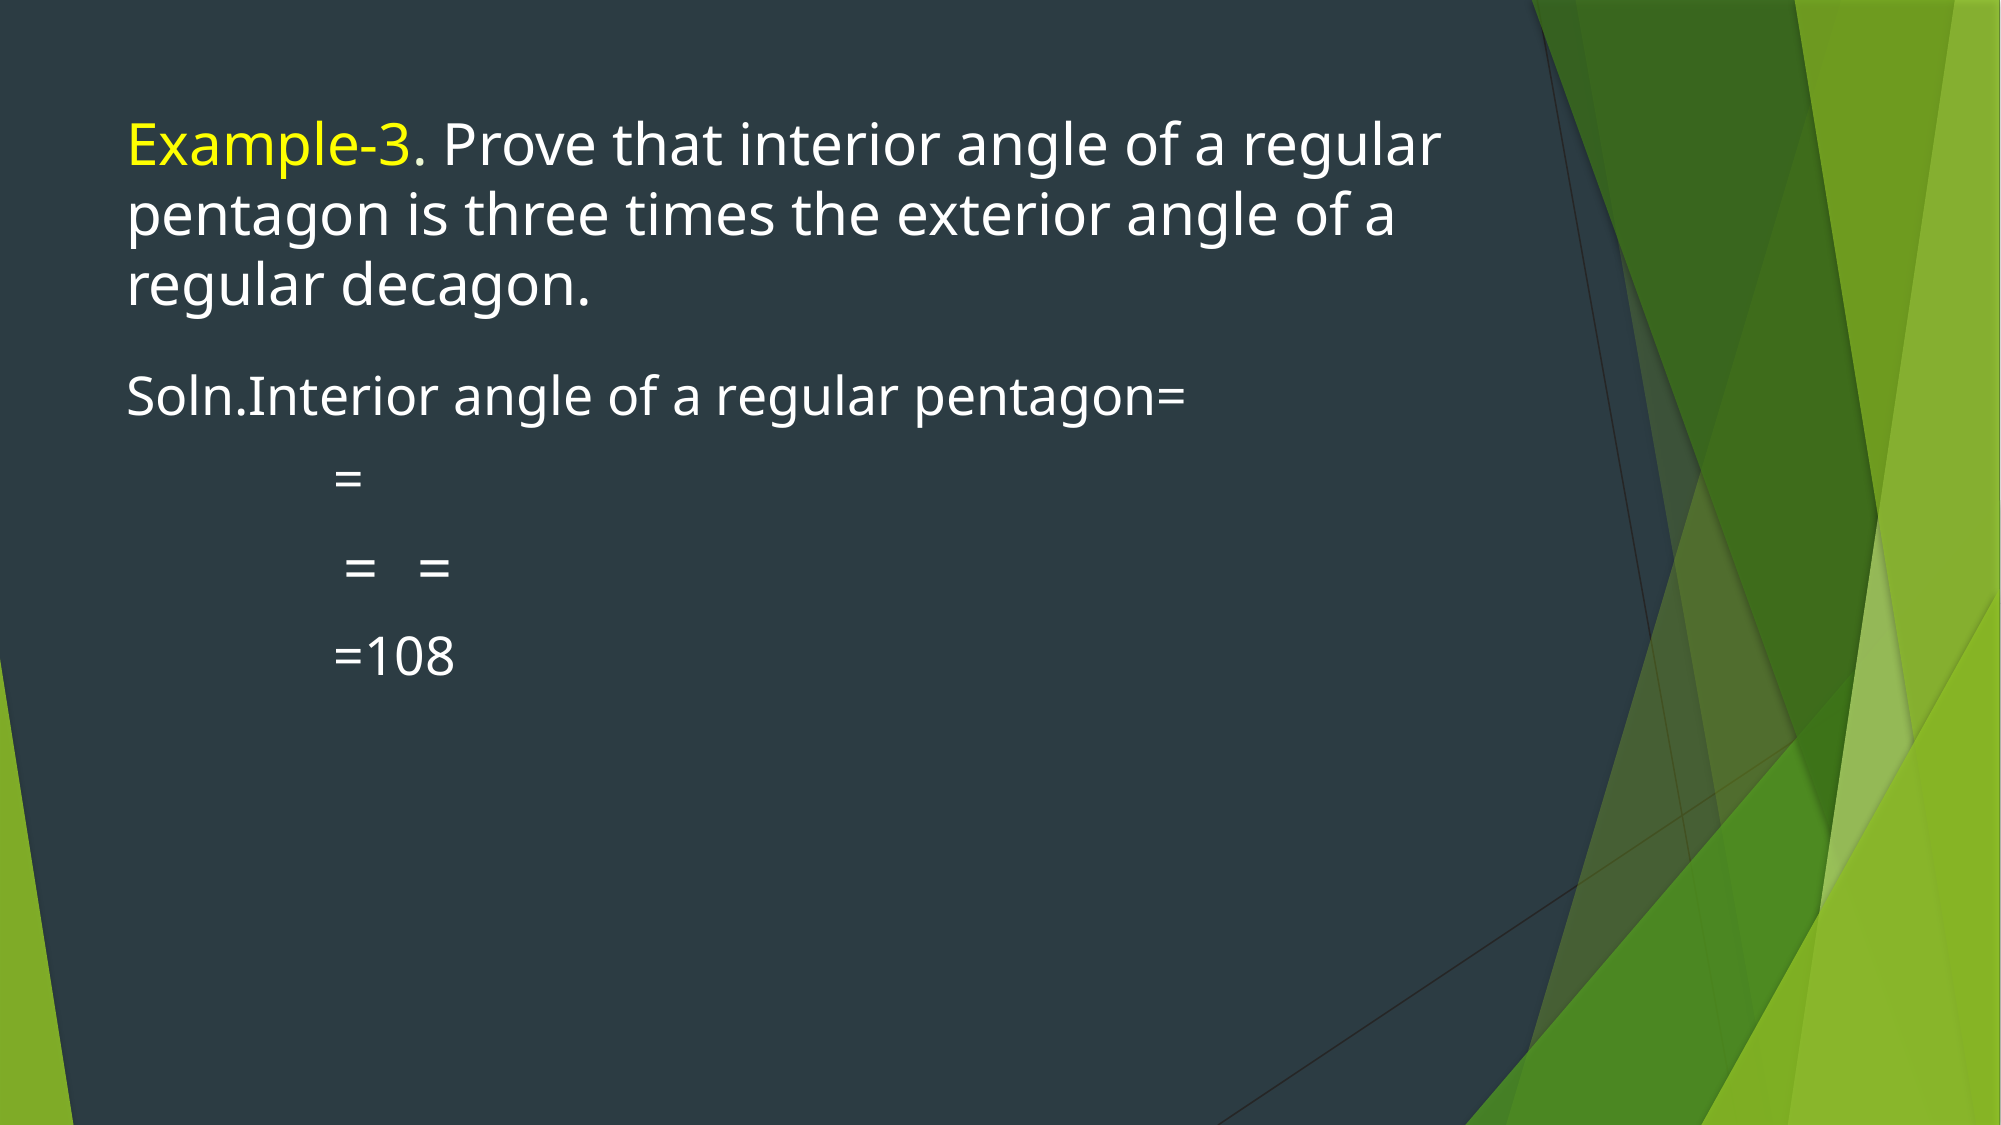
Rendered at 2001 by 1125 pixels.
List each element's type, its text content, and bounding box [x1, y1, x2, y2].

title Example-3. Prove that interior angle of a regular pentagon is three times the exterior angle of a regular decagon. [111, 99, 1522, 317]
